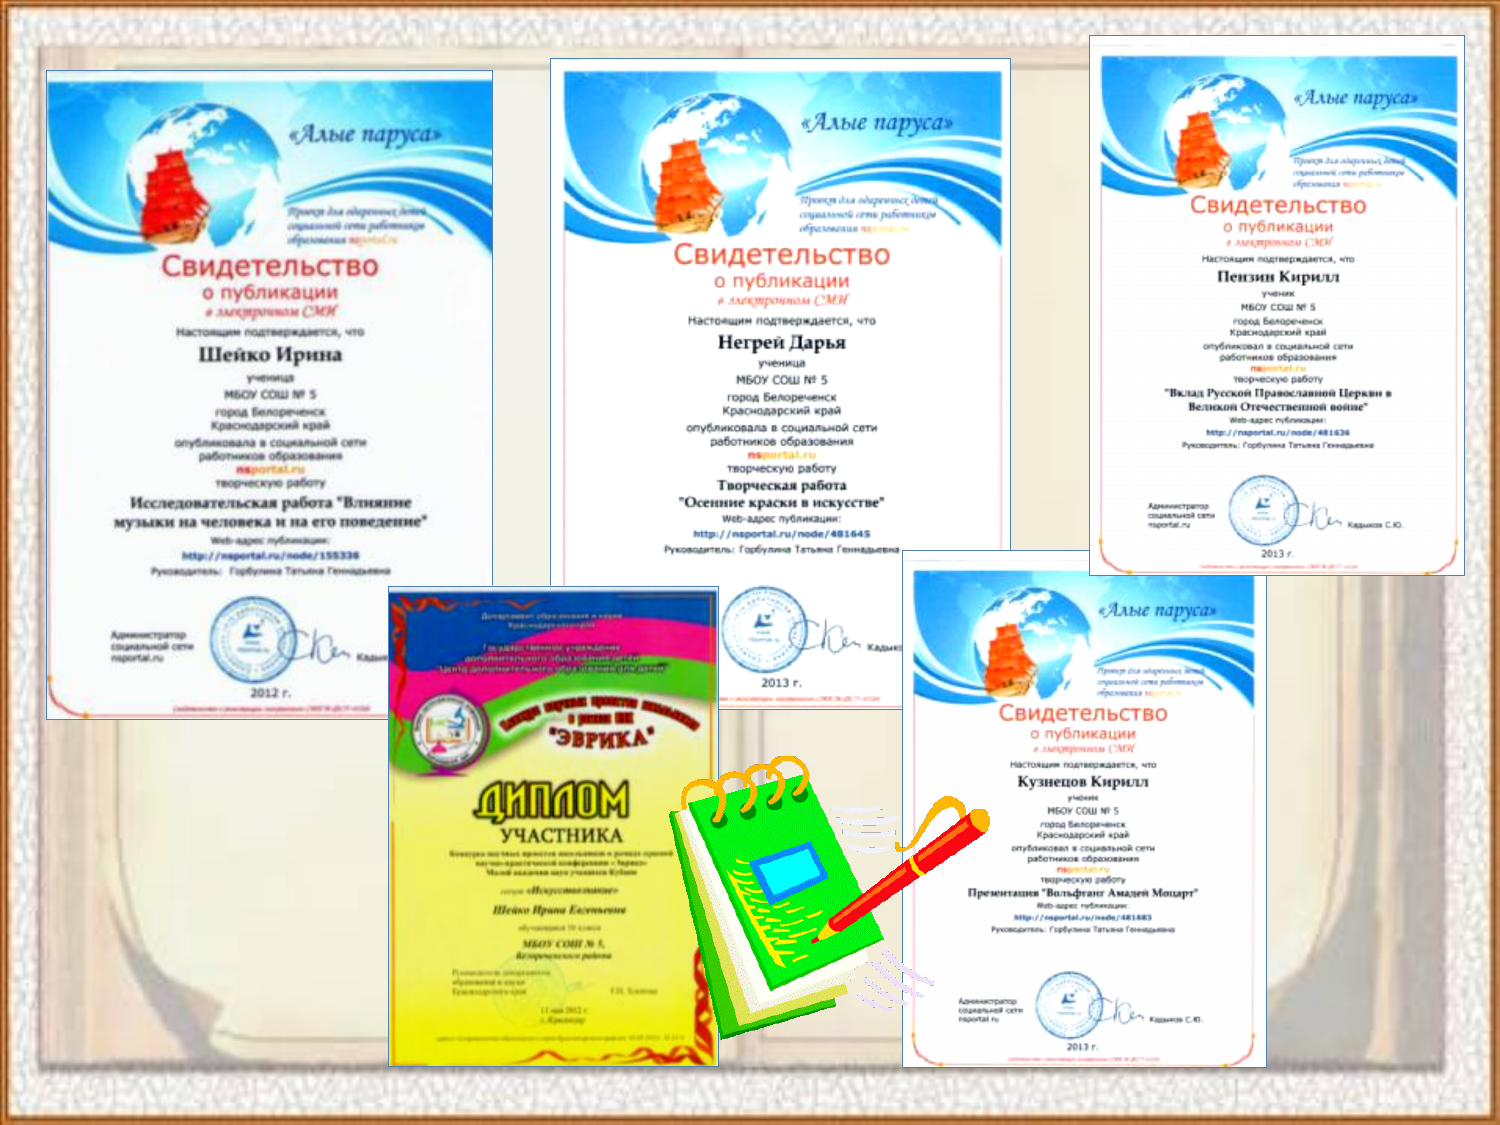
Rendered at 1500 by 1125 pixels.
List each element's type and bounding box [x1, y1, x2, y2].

picture [0, 0, 1500, 1125]
list [46, 70, 493, 720]
